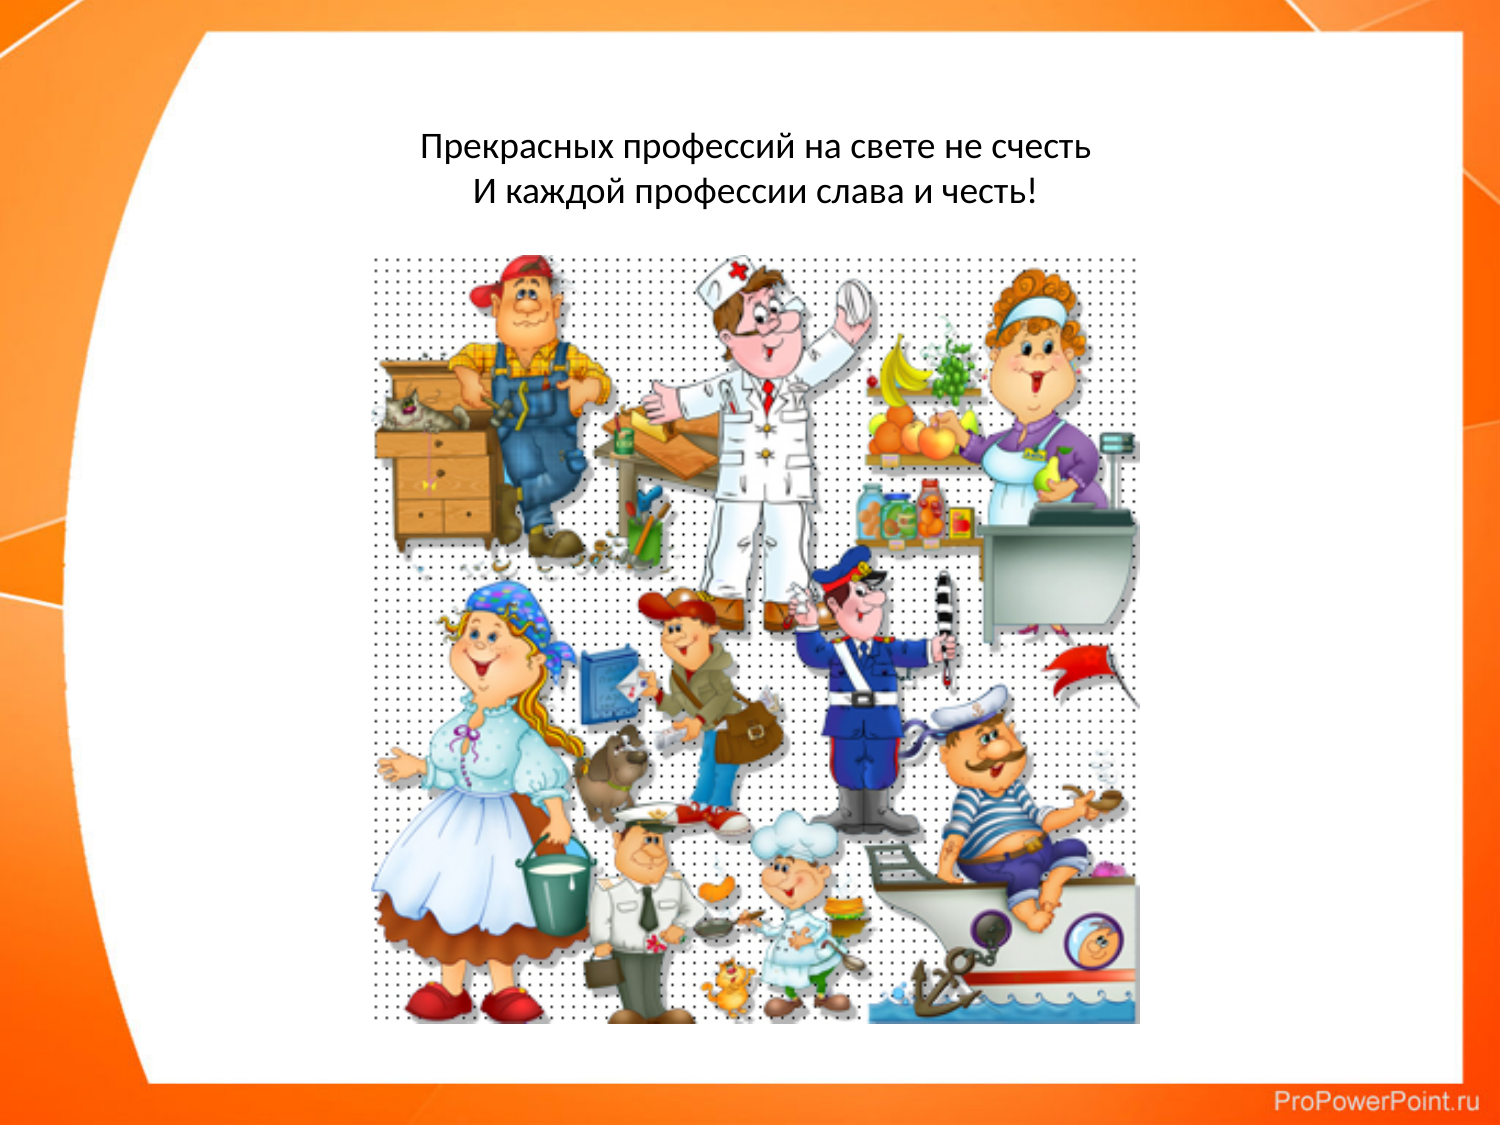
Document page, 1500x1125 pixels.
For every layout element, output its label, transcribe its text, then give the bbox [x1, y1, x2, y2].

picture [0, 0, 1500, 1125]
text_box Прекрасных профессий на свете не счесть И каждой профессии слава и честь! [383, 113, 1128, 219]
